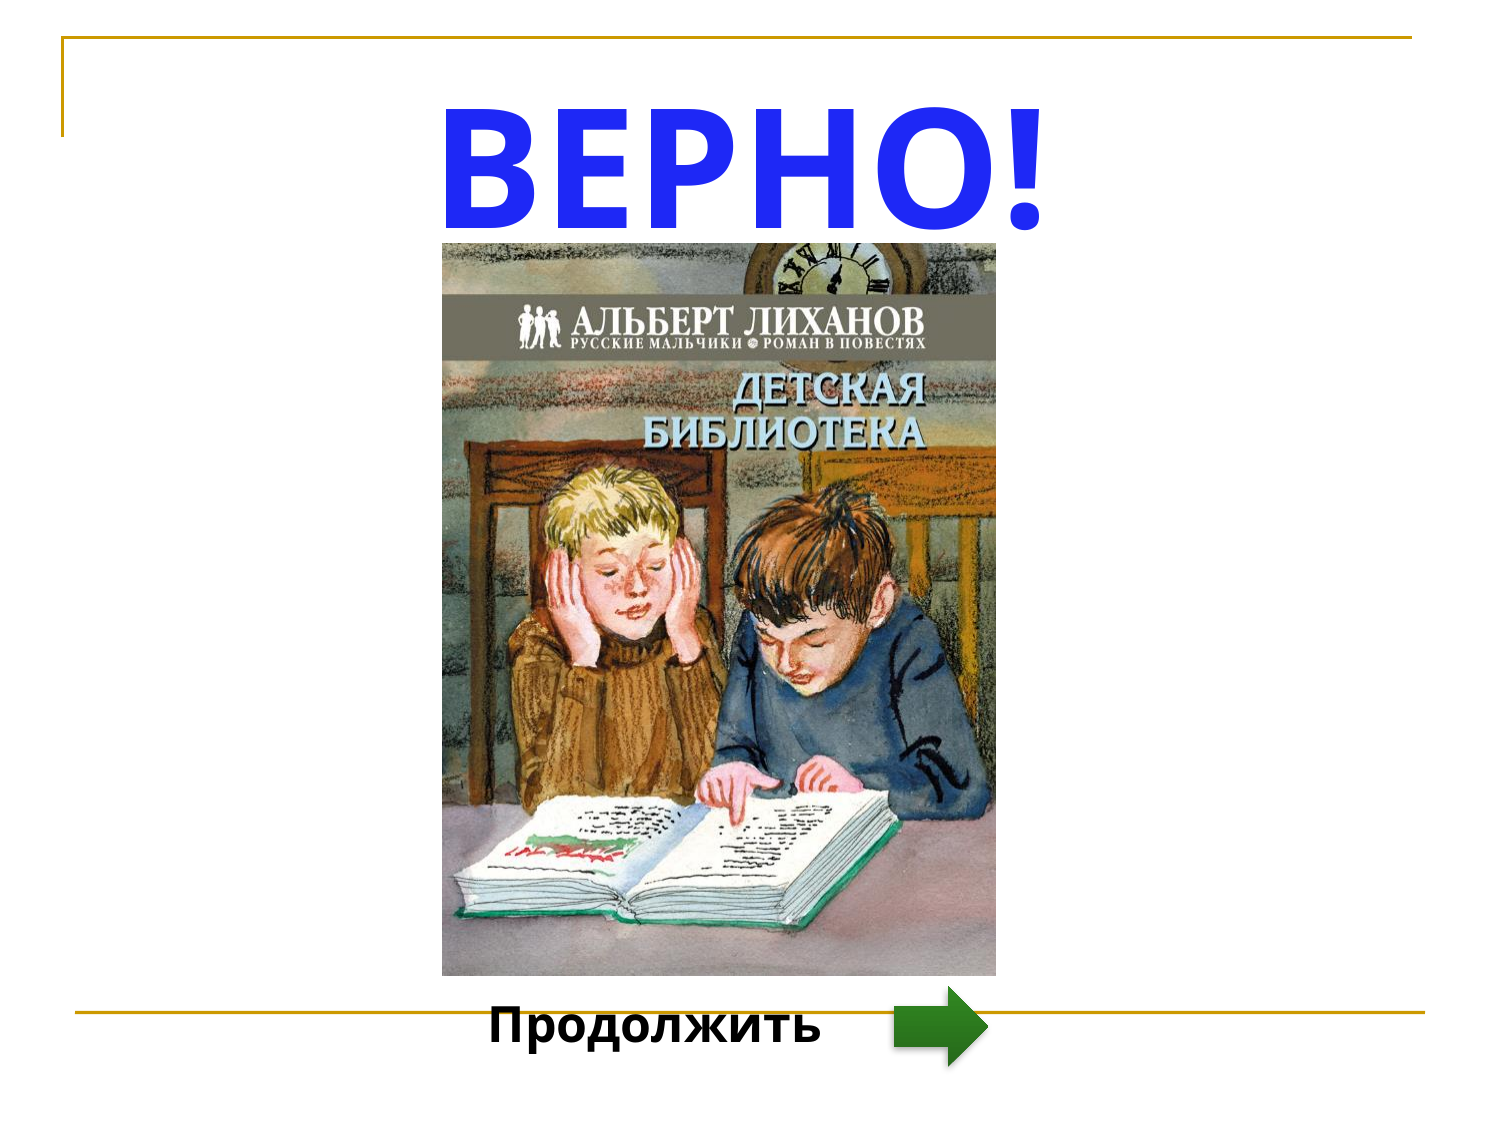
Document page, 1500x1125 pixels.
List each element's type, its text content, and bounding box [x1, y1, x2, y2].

text_box [893, 986, 989, 1067]
picture [442, 243, 996, 976]
text_box Продолжить [473, 985, 838, 1060]
text_box ВЕРНО! [416, 54, 1065, 270]
